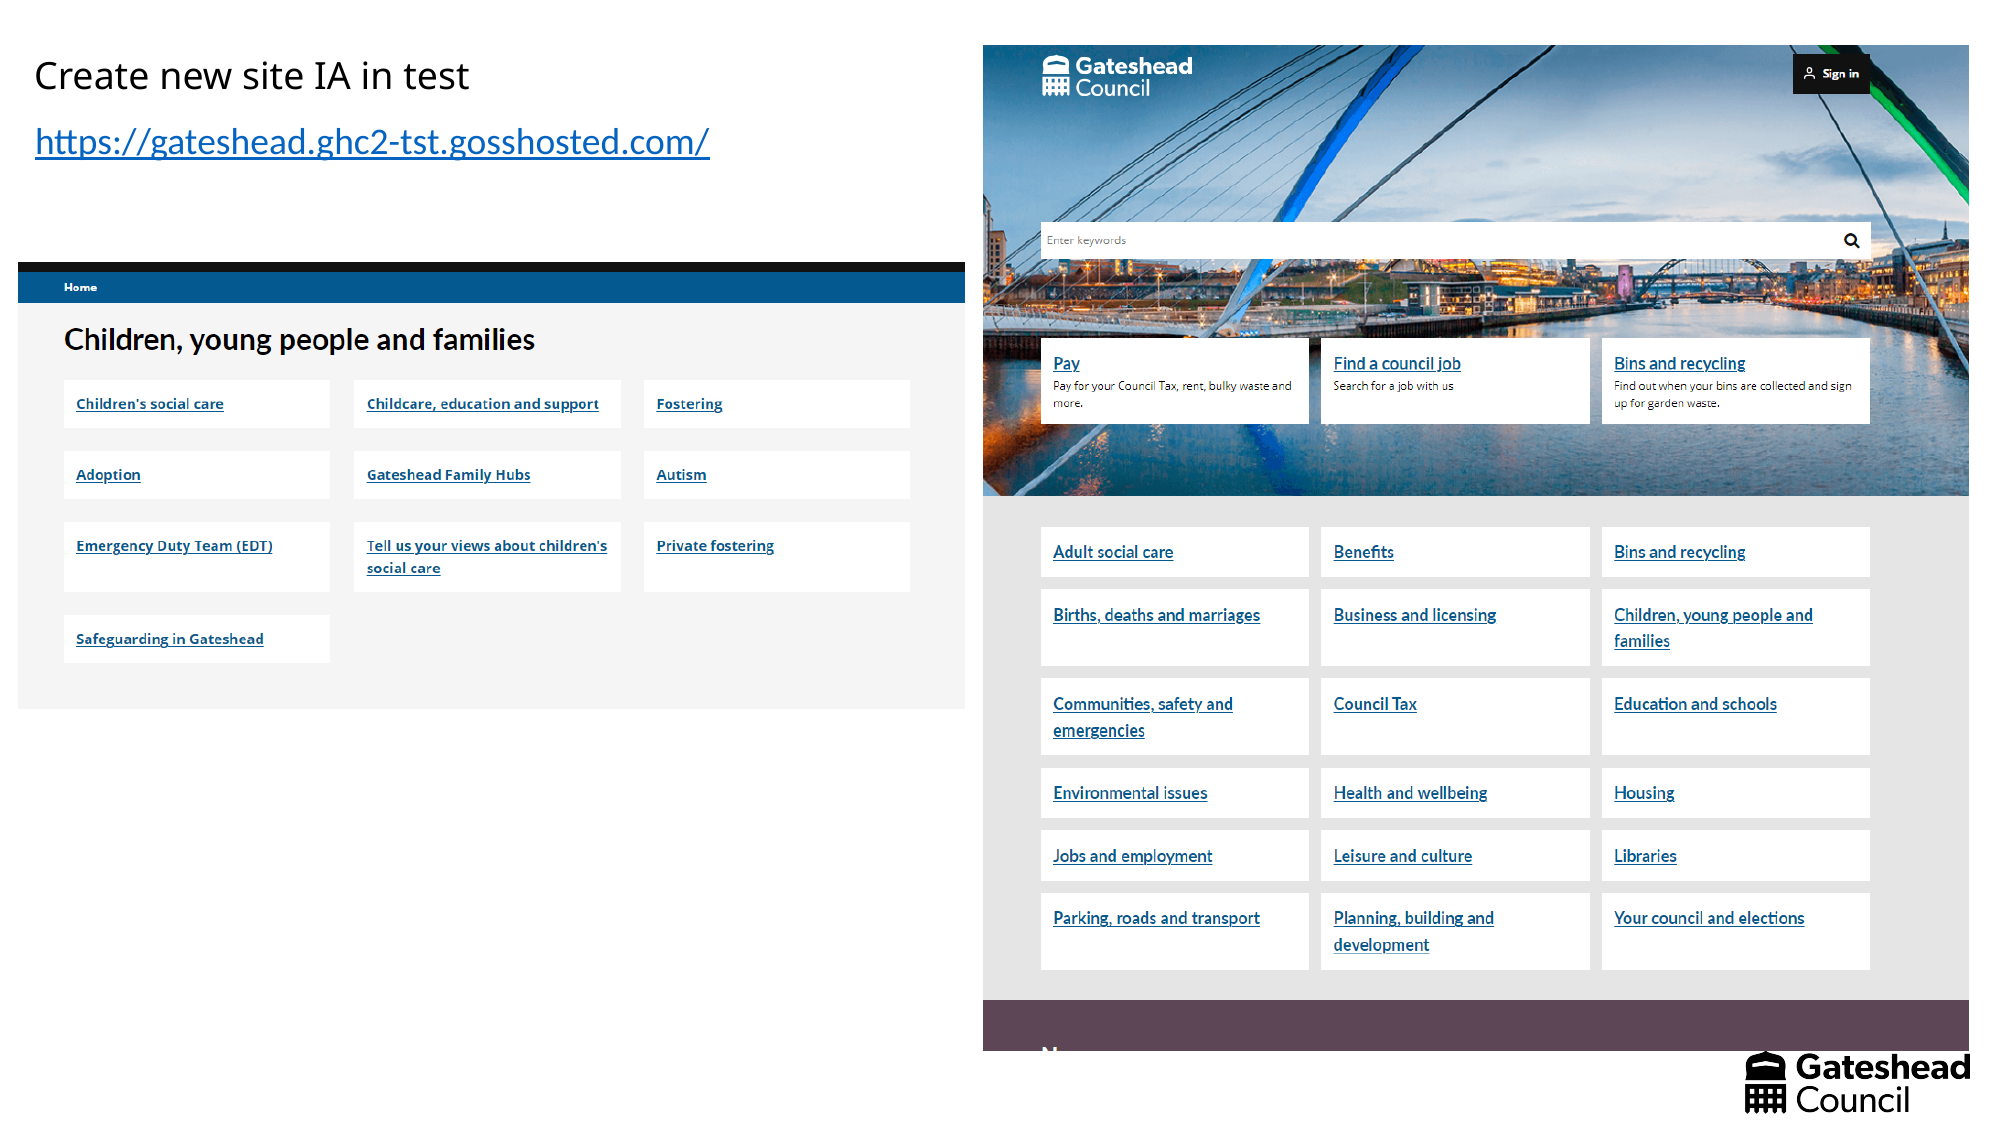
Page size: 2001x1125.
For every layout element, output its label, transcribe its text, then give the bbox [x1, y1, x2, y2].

title Create new site IA in test [19, 0, 1745, 187]
picture [983, 45, 1970, 1114]
picture [18, 262, 965, 709]
text_box https://gateshead.ghc2-tst.gosshosted.com/ ​ [20, 109, 749, 260]
